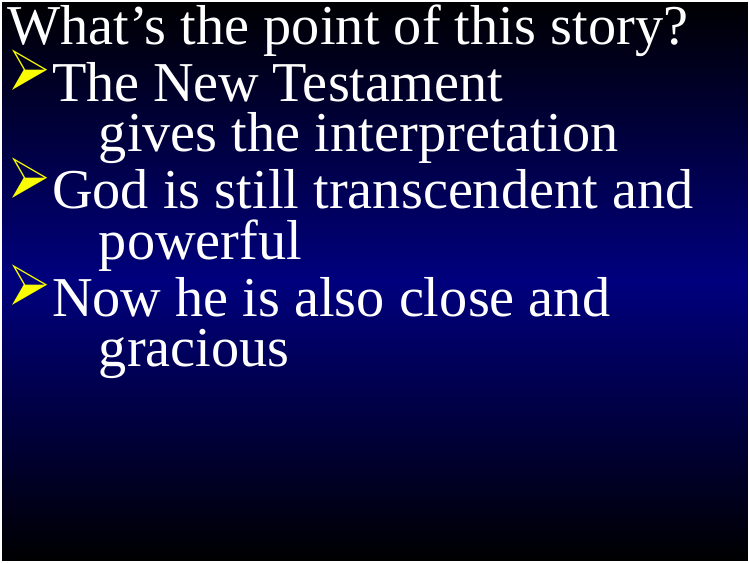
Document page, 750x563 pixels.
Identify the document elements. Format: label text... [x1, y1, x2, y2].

text_box What’s the point of this story? The New Testament gives the interpretation God is still transcendent and powerful Now he is also close and gracious [0, 0, 750, 563]
